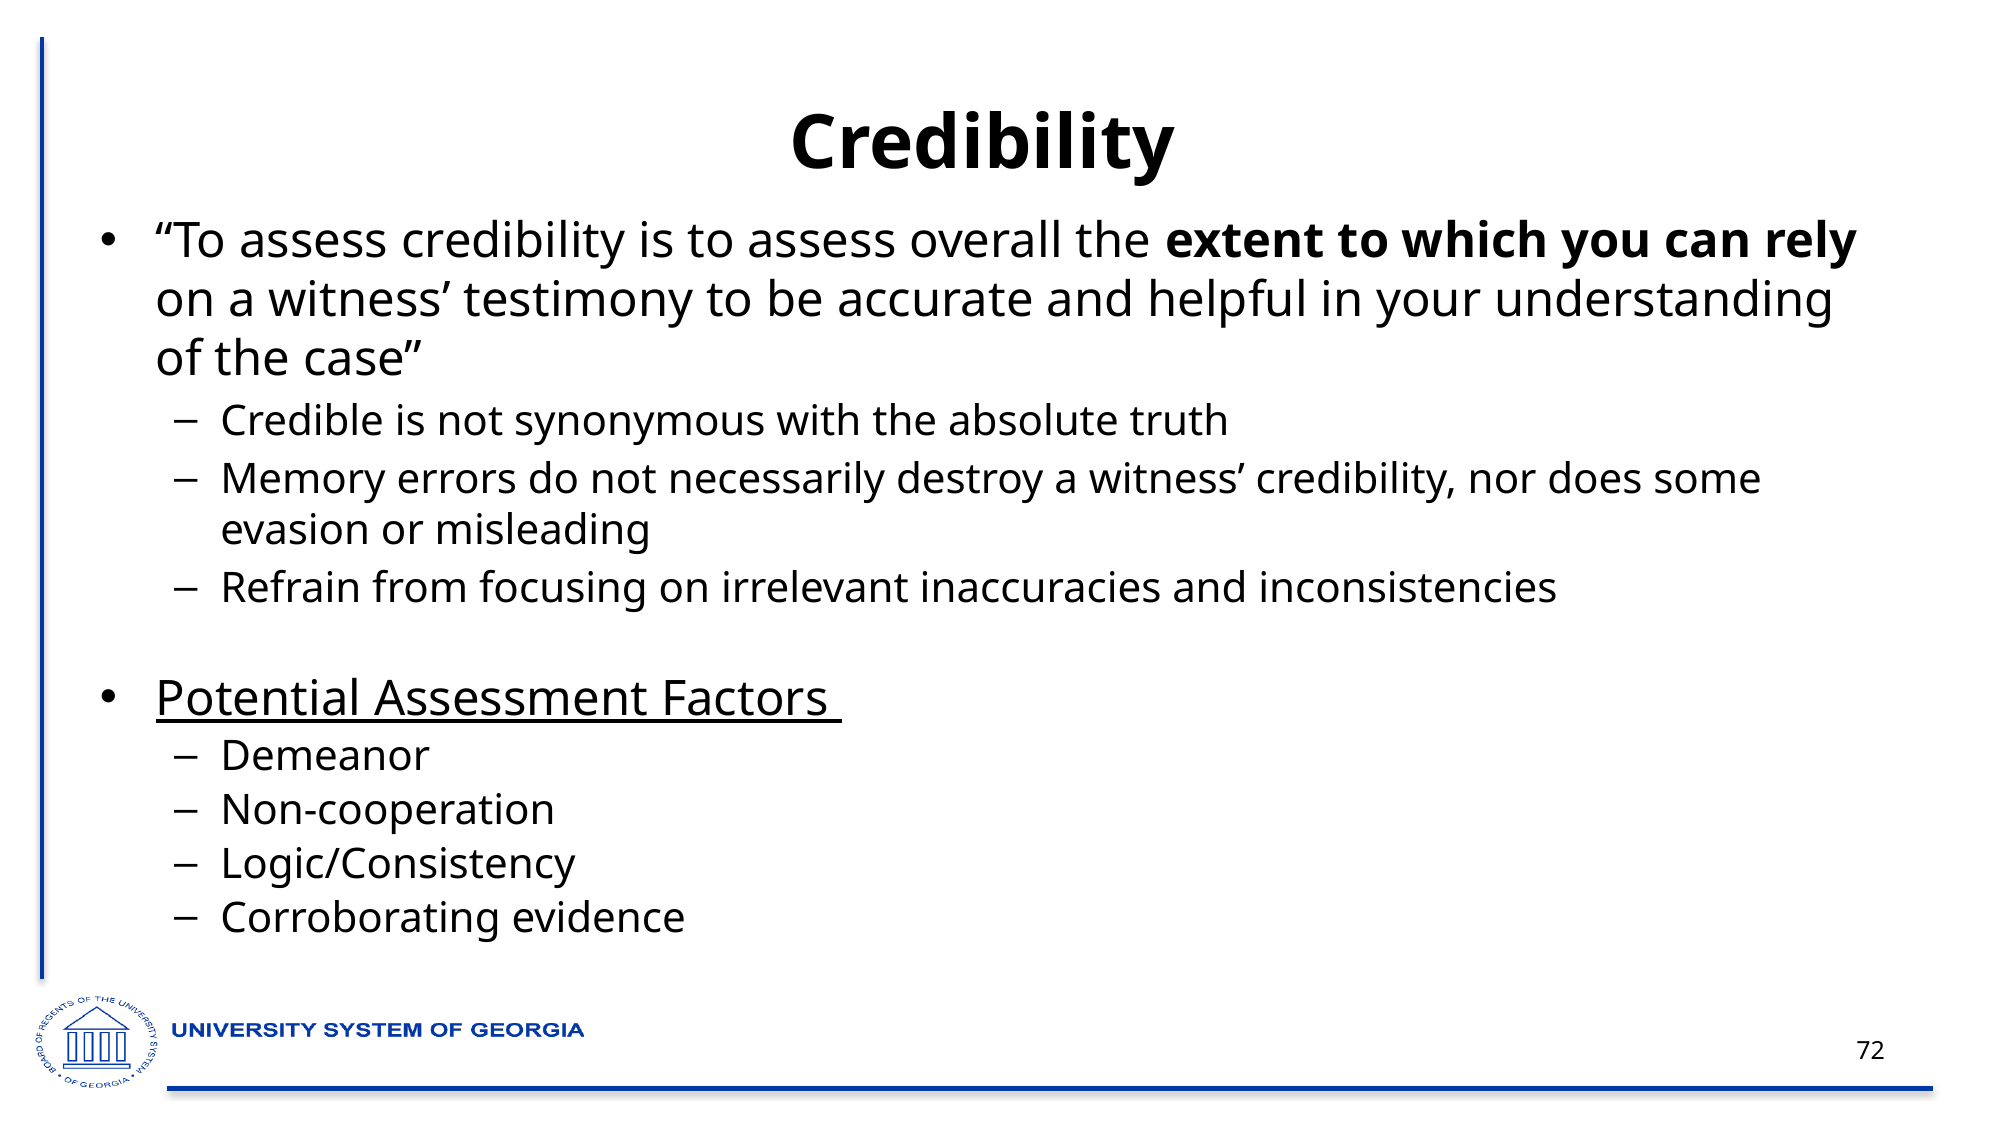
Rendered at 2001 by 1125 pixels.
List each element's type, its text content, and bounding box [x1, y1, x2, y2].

title Credibility [175, 45, 1810, 201]
list “To assess credibility is to assess overall the extent to which you can rely on a witness’ testimony to be accurate and helpful in your understanding of the case” Credible is not synonymous with the absolute truth Memory errors do not necessarily destroy a witness’ credibility, nor does some evasion or misleading Refrain from focusing on irrelevant inaccuracies and inconsistencies Potential Assessment Factors Demeanor Non-cooperation Logic/Consistency Corroborating evidence [85, 201, 1900, 950]
slide_number 72 [1779, 1022, 1900, 1083]
picture [33, 995, 584, 1088]
